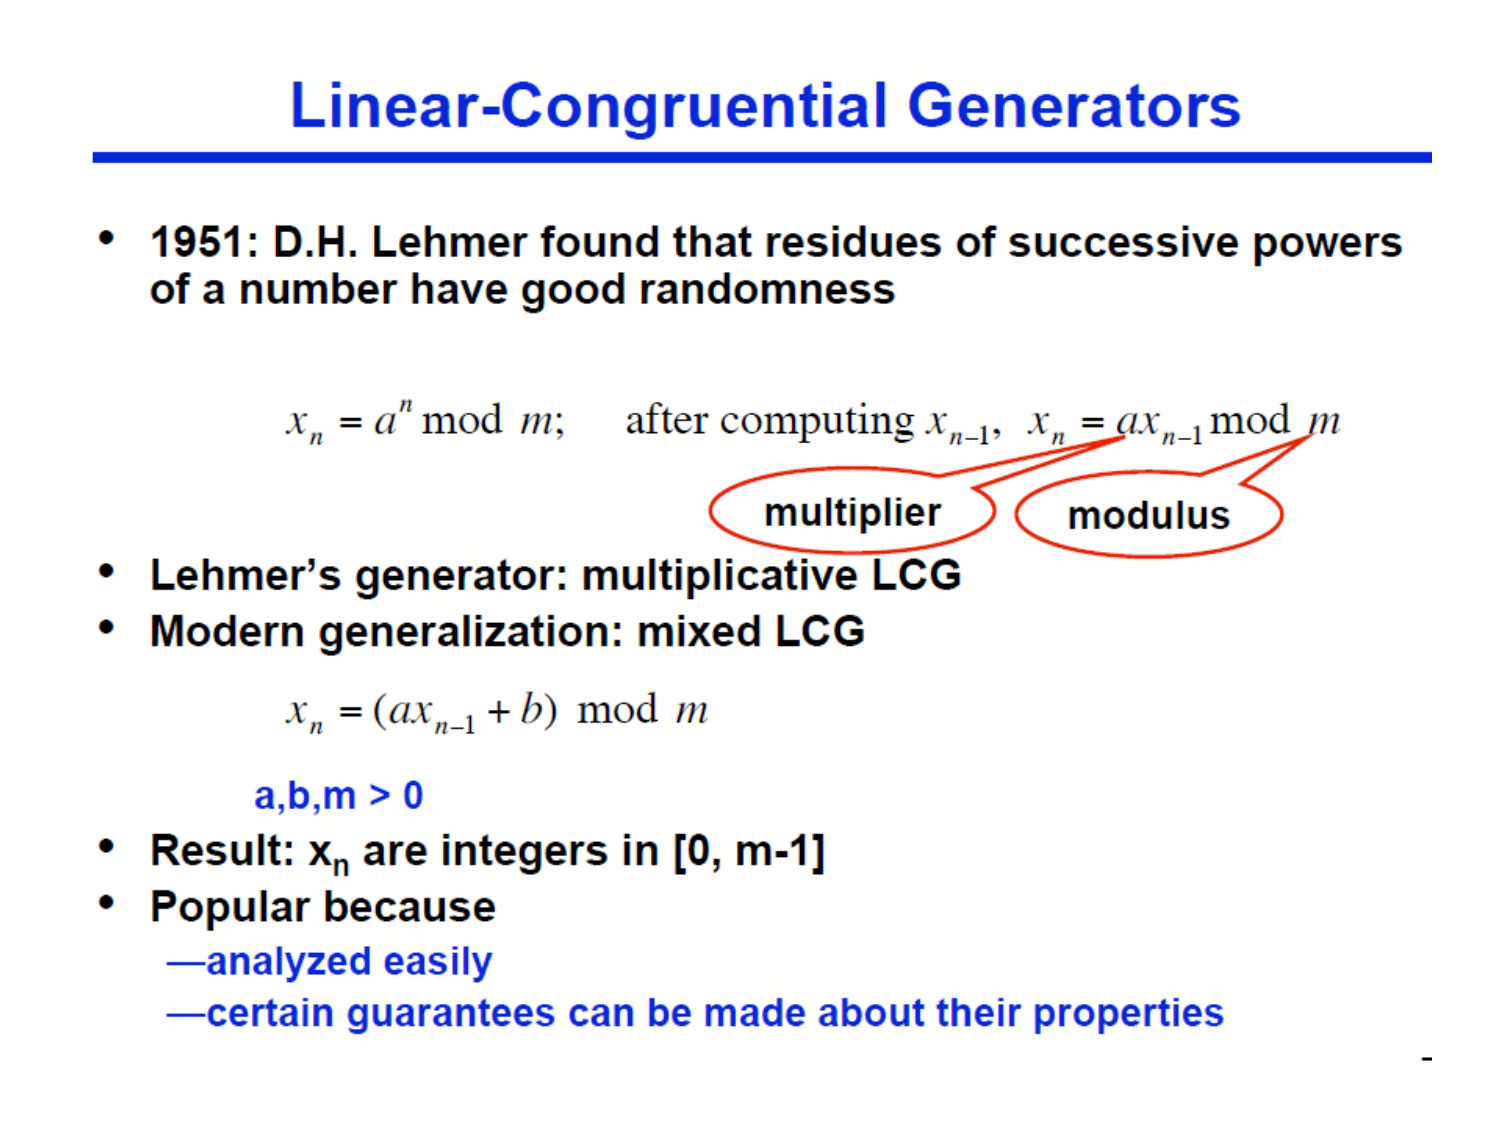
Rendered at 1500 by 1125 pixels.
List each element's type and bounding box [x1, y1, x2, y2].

picture [68, 60, 1432, 1065]
